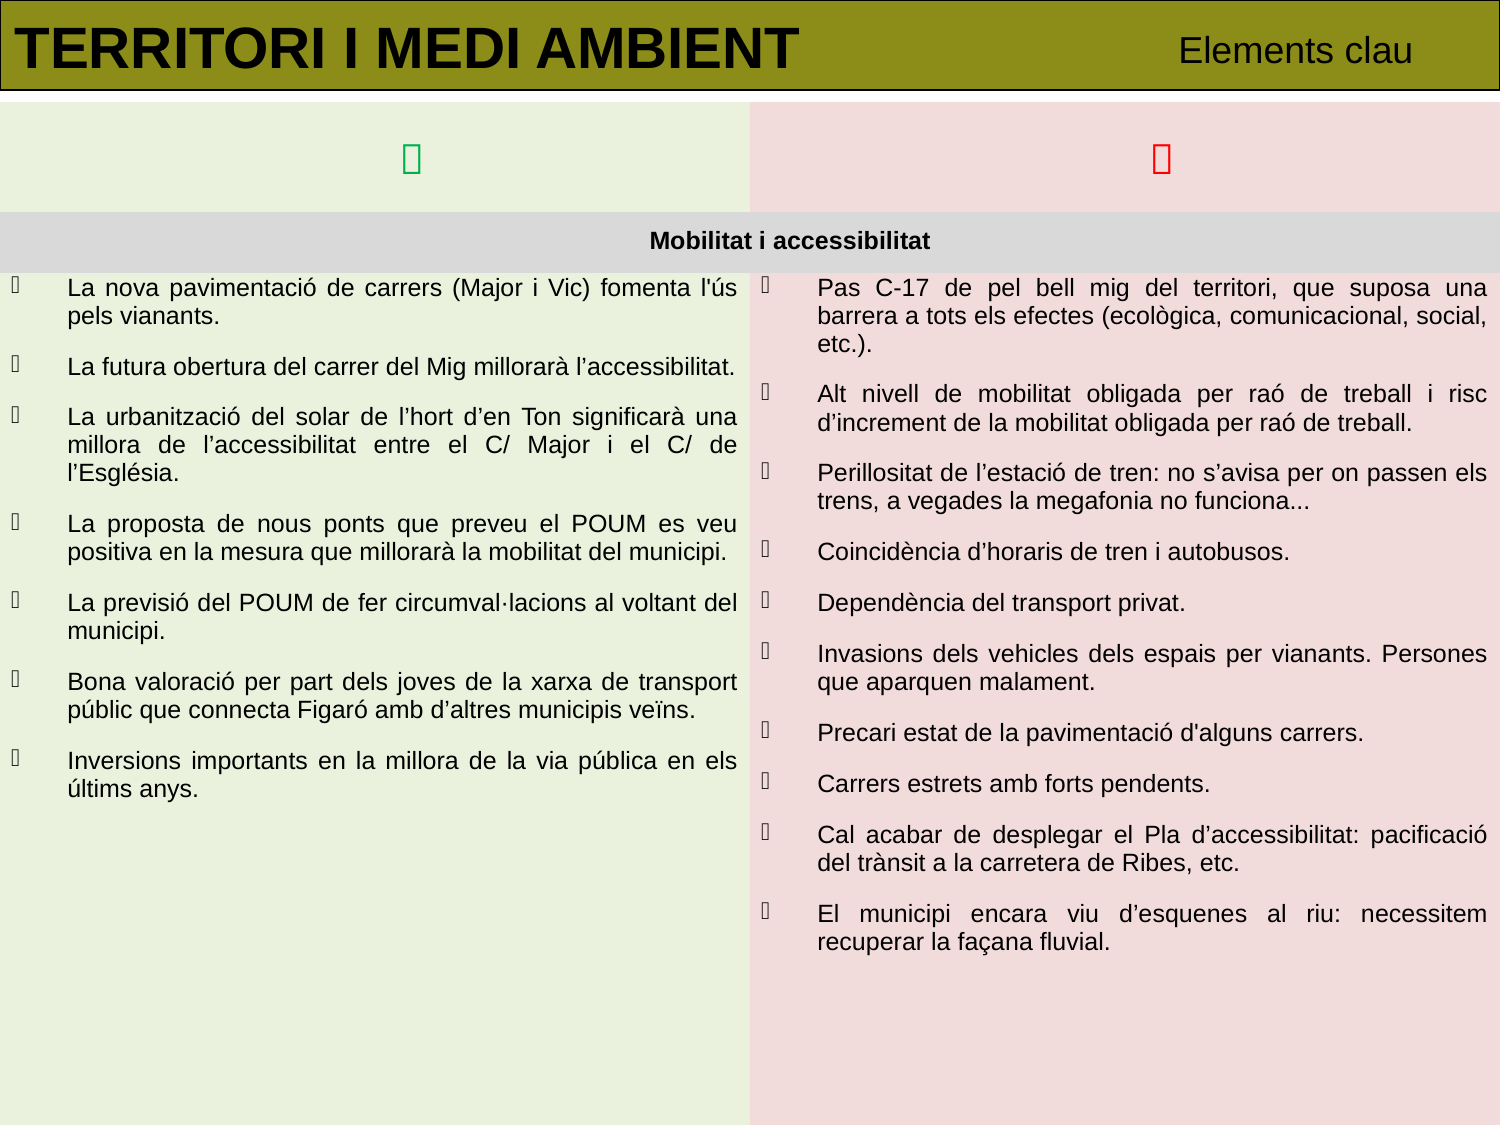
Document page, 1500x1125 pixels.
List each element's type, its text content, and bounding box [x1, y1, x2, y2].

text_box Elements clau [1163, 18, 1500, 79]
table_cell La nova pavimentació de carrers (Major i Vic) fomenta l'ús pels vianants. La futura obertura del carrer del Mig millorarà l’accessibilitat. La urbanització del solar de l’hort d’en Ton significarà una millora de l’accessibilitat entre el C/ Major i el C/ de l’Església. La proposta de nous ponts que preveu el POUM es veu positiva en la mesura que millorarà la mobilitat del municipi. La previsió del POUM de fer circumval·lacions al voltant del municipi. Bona valoració per part dels joves de la xarxa de transport públic que connecta Figaró amb d’altres municipis veïns. Inversions importants en la millora de la via pública en els últims anys. [0, 273, 750, 1125]
table_header  [750, 102, 1500, 212]
table_cell Mobilitat i accessibilitat [0, 212, 1500, 273]
table_header  [0, 102, 750, 212]
text_box TERRITORI I MEDI AMBIENT [0, 0, 1500, 91]
table_cell Pas C-17 de pel bell mig del territori, que suposa una barrera a tots els efectes (ecològica, comunicacional, social, etc.). Alt nivell de mobilitat obligada per raó de treball i risc d’increment de la mobilitat obligada per raó de treball. Perillositat de l’estació de tren: no s’avisa per on passen els trens, a vegades la megafonia no funciona... Coincidència d’horaris de tren i autobusos. Dependència del transport privat. Invasions dels vehicles dels espais per vianants. Persones que aparquen malament. Precari estat de la pavimentació d'alguns carrers. Carrers estrets amb forts pendents. Cal acabar de desplegar el Pla d’accessibilitat: pacificació del trànsit a la carretera de Ribes, etc. El municipi encara viu d’esquenes al riu: necessitem recuperar la façana fluvial. [750, 273, 1500, 1125]
